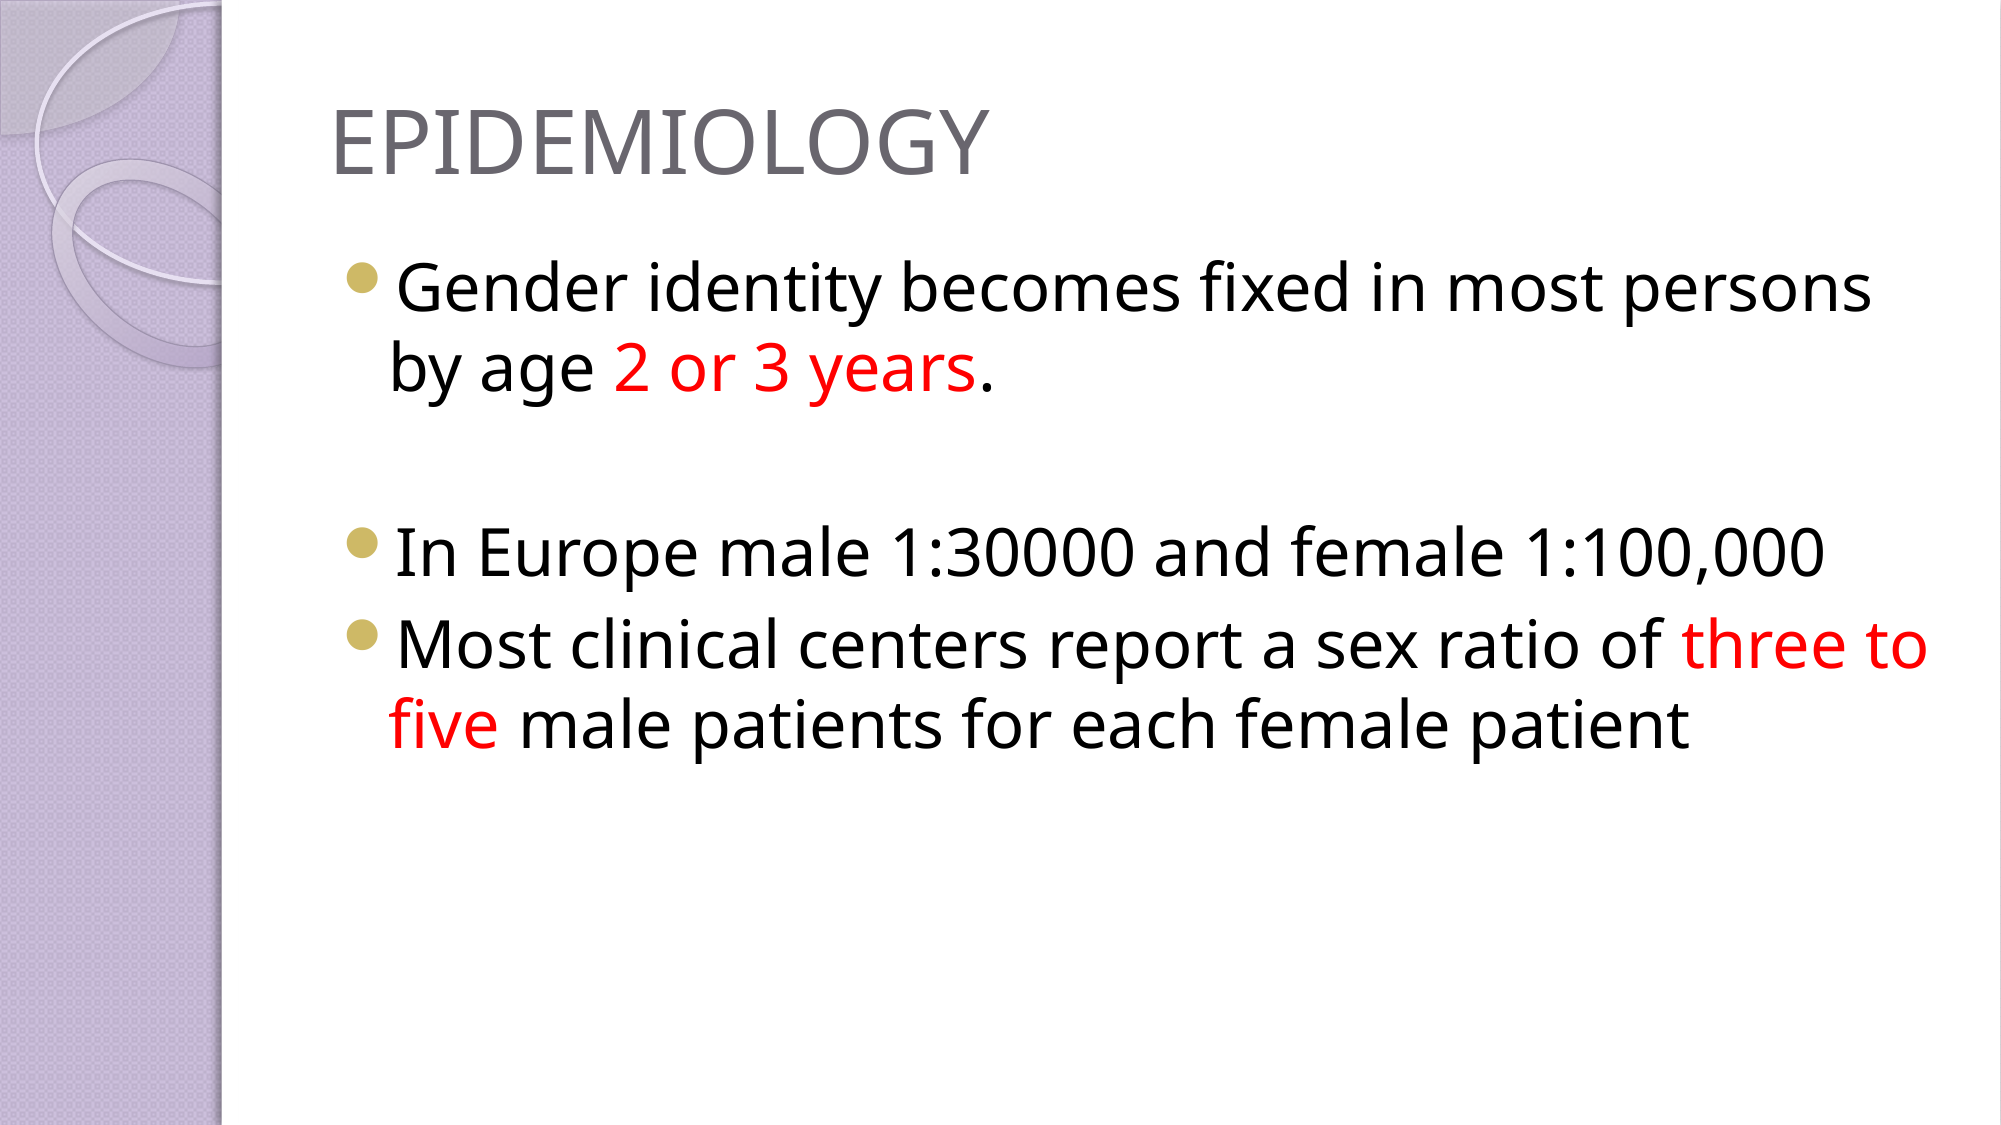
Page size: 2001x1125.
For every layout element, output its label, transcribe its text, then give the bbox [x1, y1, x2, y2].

list Gender identity becomes fixed in most persons by age 2 or 3 years. In Europe male 1:30000 and female 1:100,000 Most clinical centers report a sex ratio of three to five male patients for each female patient [313, 237, 1954, 1025]
title EPIDEMIOLOGY [313, 45, 1954, 233]
